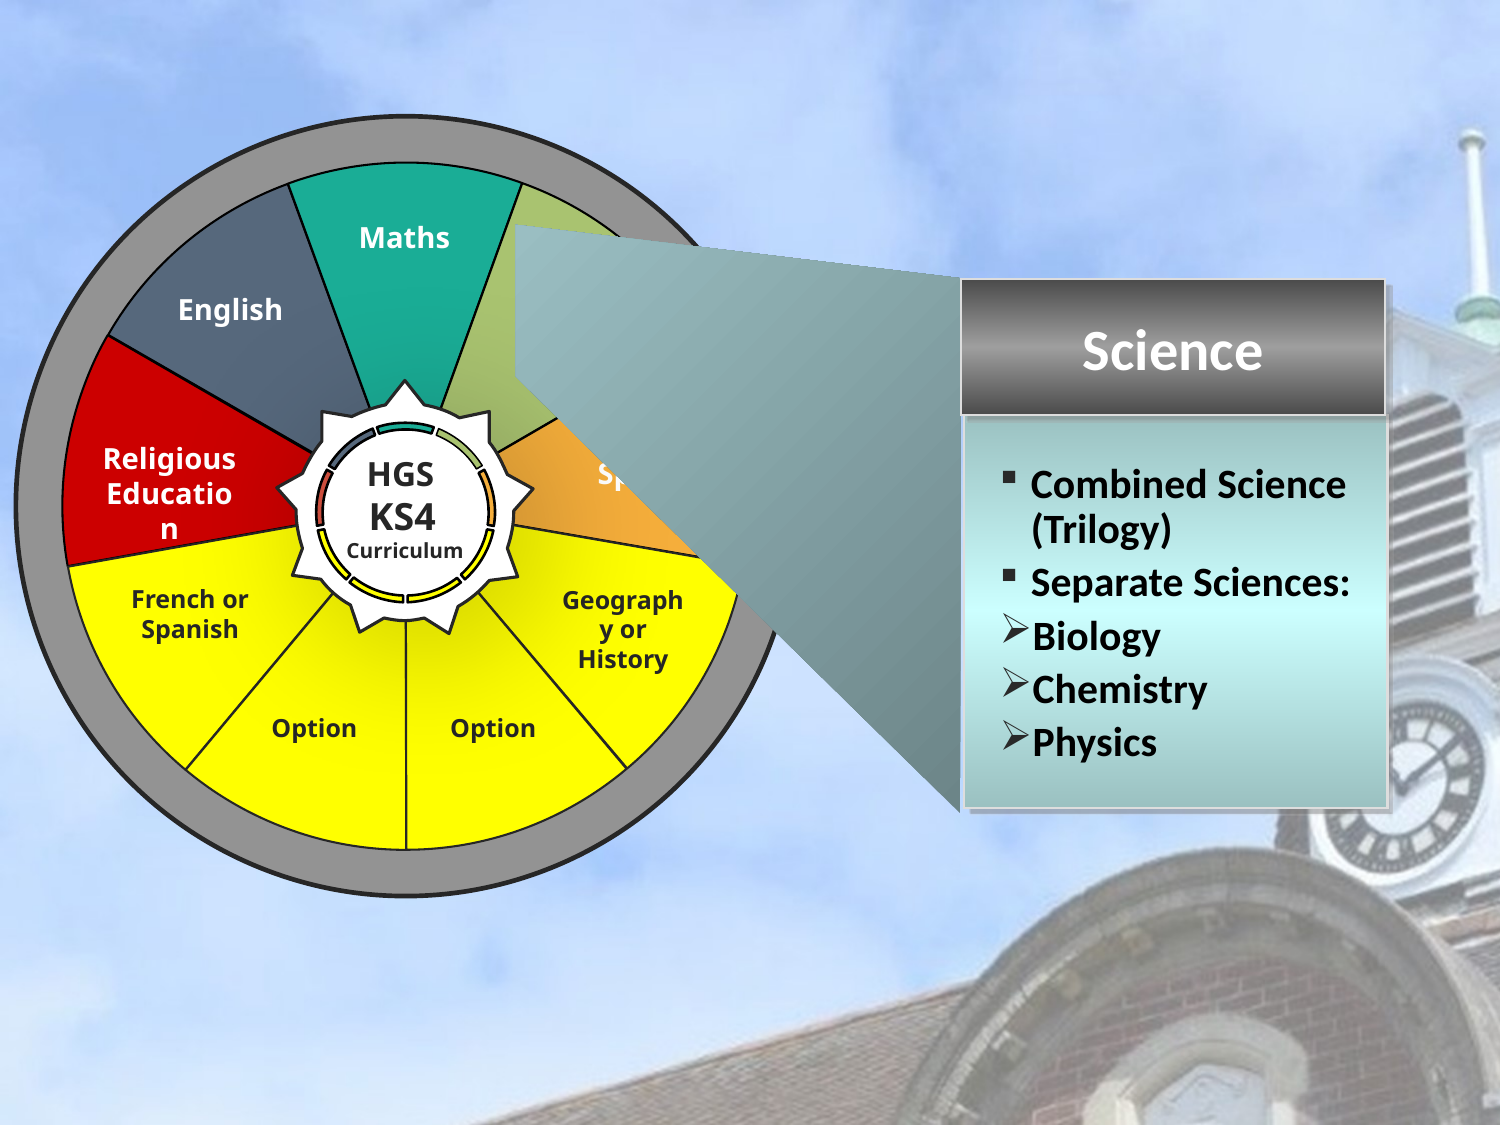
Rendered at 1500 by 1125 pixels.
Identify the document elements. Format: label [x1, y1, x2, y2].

picture [0, 0, 1500, 1125]
text_box [961, 279, 1388, 809]
text_box [850, 264, 960, 809]
text_box [0, 66, 846, 947]
